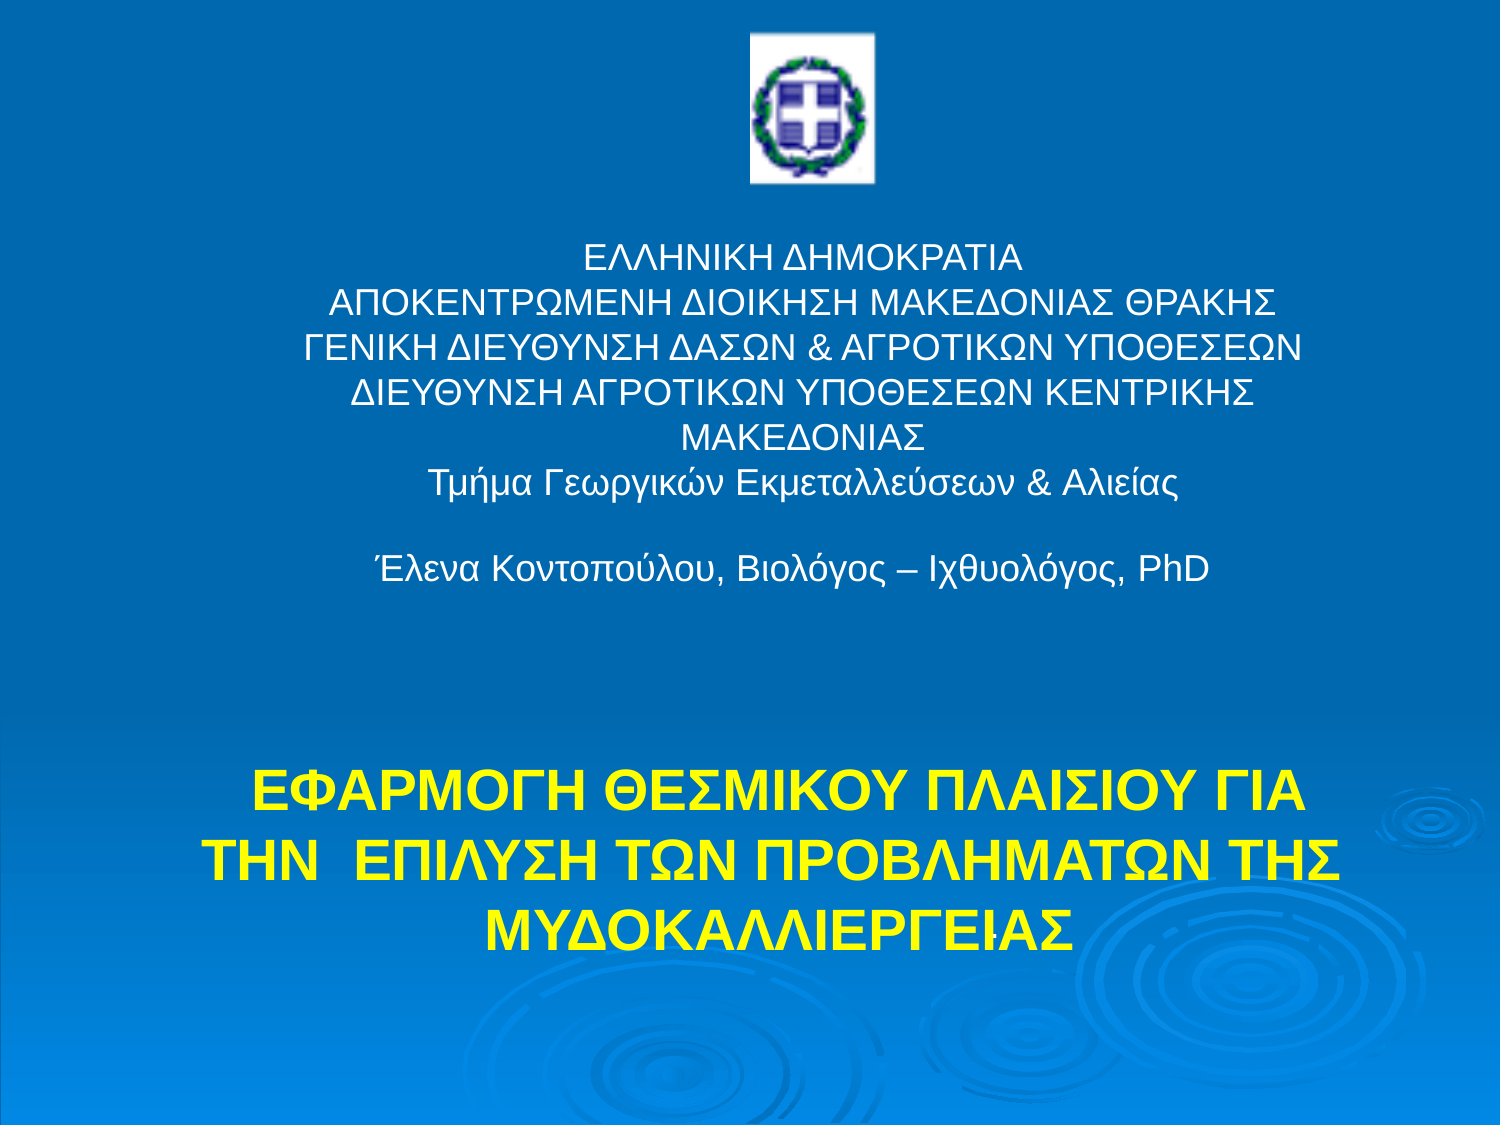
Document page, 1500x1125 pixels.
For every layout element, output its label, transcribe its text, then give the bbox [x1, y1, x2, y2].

text_box ΕΛΛΗΝΙΚΗ ΔΗΜΟΚΡΑΤΙΑ ΑΠΟΚΕΝΤΡΩΜΕΝΗ ΔΙΟΙΚΗΣΗ ΜΑΚΕΔΟΝΙΑΣ ΘΡΑΚΗΣ ΓΕΝΙΚΗ ΔΙΕΥΘΥΝΣΗ ΔΑΣΩΝ & ΑΓΡΟΤΙΚΩΝ ΥΠΟΘΕΣΕΩΝ ΔΙΕΥΘΥΝΣΗ ΑΓΡΟΤΙΚΩΝ ΥΠΟΘΕΣΕΩΝ ΚΕΝΤΡΙΚΗΣ ΜΑΚΕΔΟΝΙΑΣ Τμήμα Γεωργικών Εκμεταλλεύσεων & Αλιείας [230, 225, 1376, 556]
picture [749, 30, 881, 189]
text_box Έλενα Κοντοπούλου, Βιολόγος – Ιχθυολόγος, PhD [360, 491, 1270, 609]
text_box ΕΦΑΡΜΟΓΗ ΘΕΣΜΙΚΟΥ ΠΛΑΙΣΙΟΥ ΓΙΑ ΤΗΝ ΕΠΙΛΥΣΗ ΤΩΝ ΠΡΟΒΛΗΜΑΤΩΝ ΤΗΣ ΜΥΔΟΚΑΛΛΙΕΡΓΕΙΑΣ [182, 609, 1376, 970]
